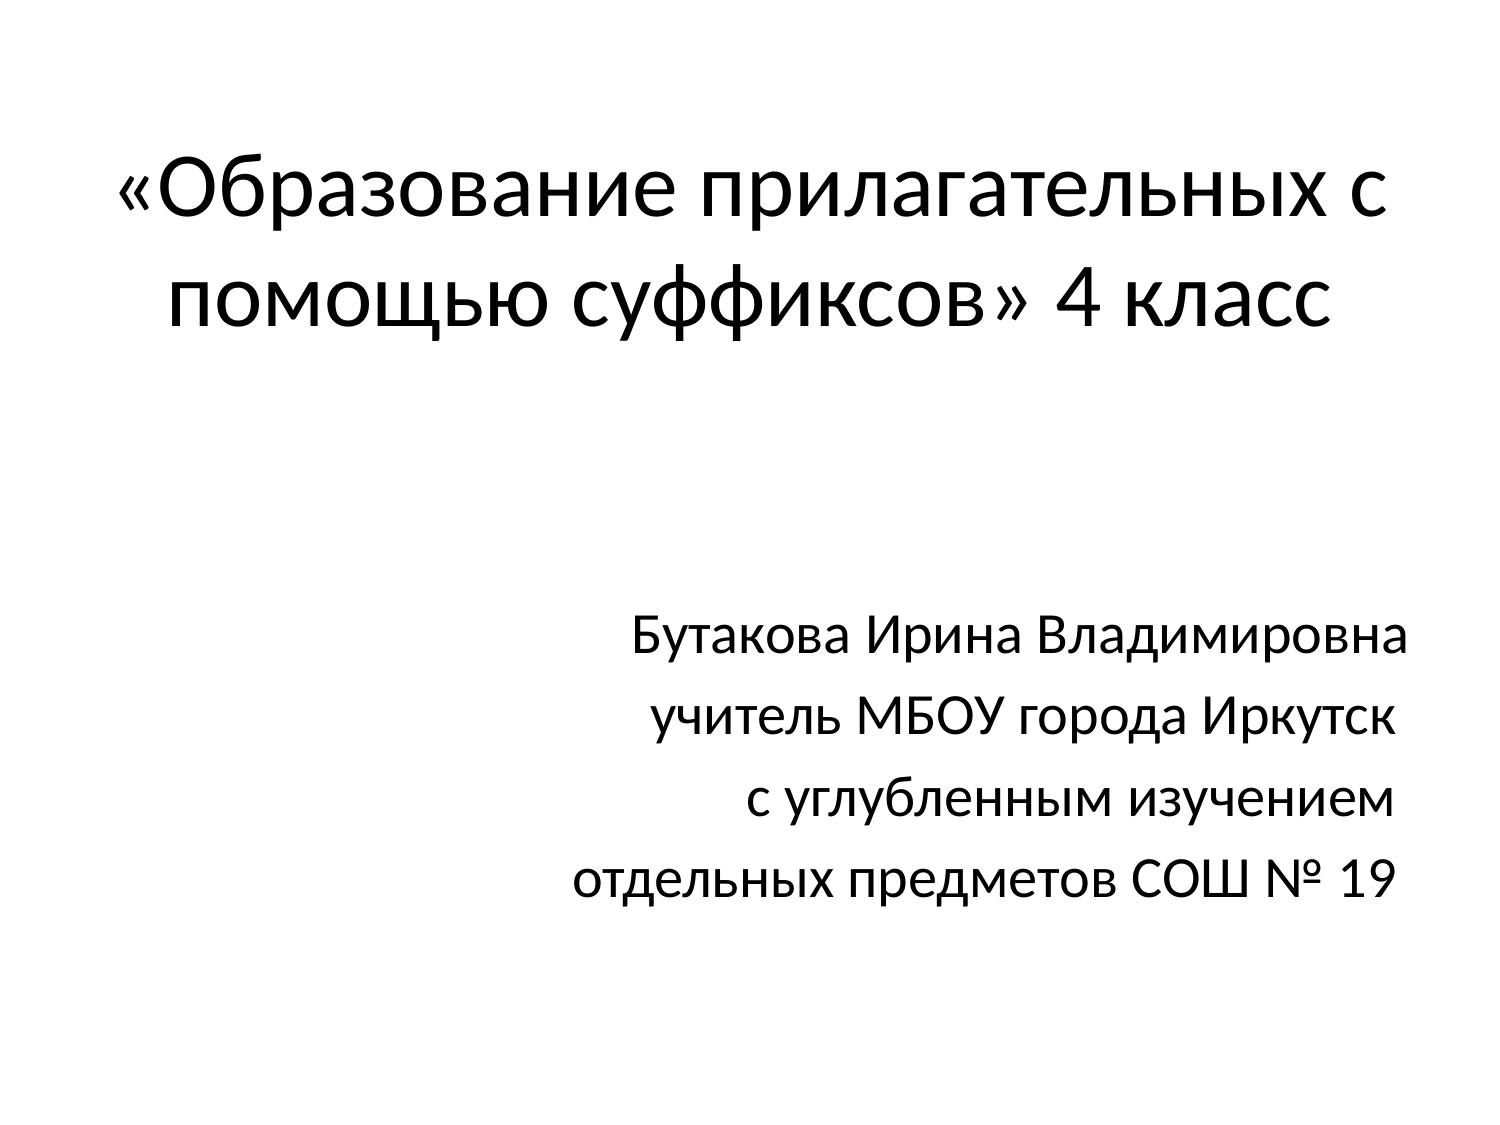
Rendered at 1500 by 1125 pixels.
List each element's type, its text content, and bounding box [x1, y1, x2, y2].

title «Образование прилагательных с помощью суффиксов» 4 класс [75, 45, 1425, 425]
list Бутакова Ирина Владимировна учитель МБОУ города Иркутск с углубленным изучением отдельных предметов СОШ № 19 [75, 587, 1425, 975]
